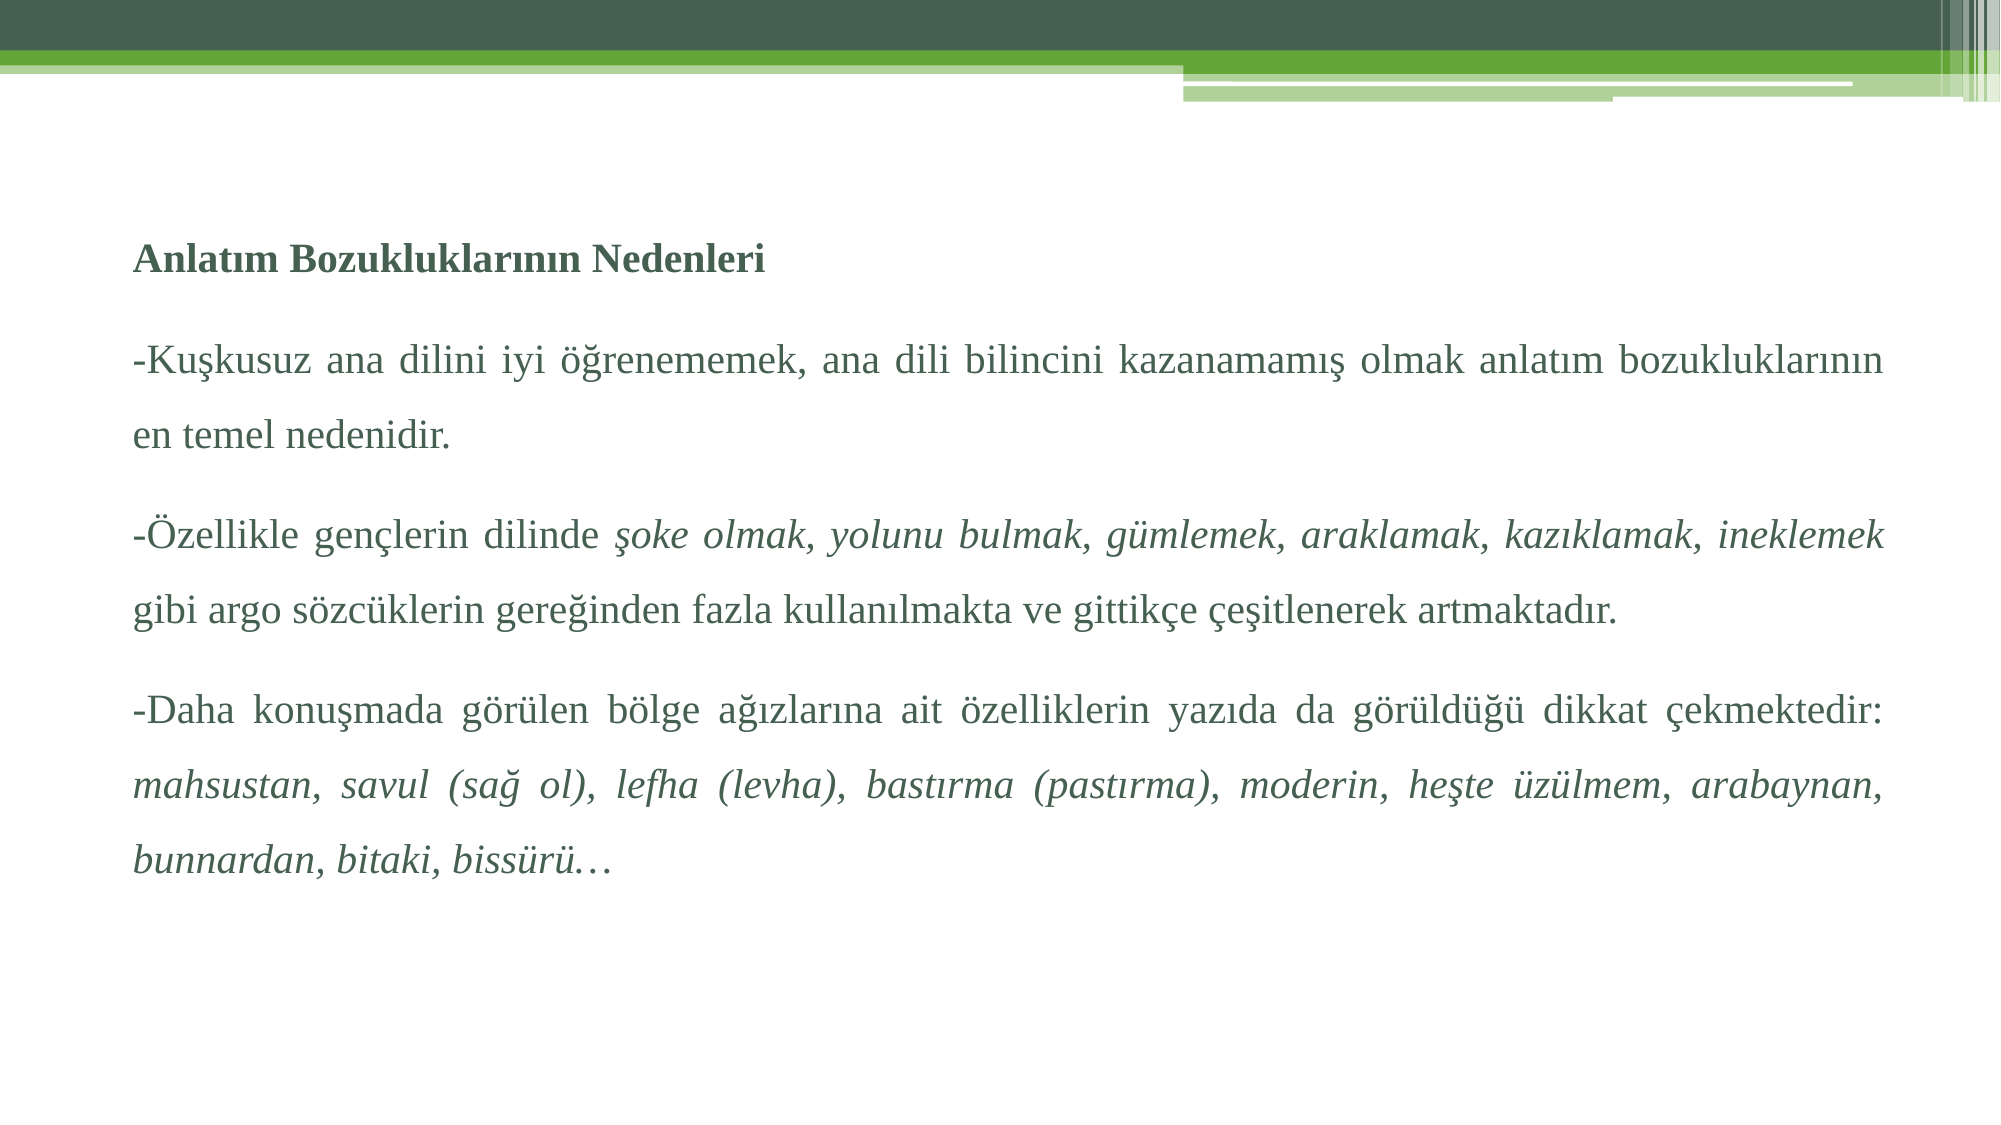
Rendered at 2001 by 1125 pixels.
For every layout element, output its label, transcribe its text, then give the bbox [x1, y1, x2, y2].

list Anlatım Bozukluklarının Nedenleri -Kuşkusuz ana dilini iyi öğrenememek, ana dili bilincini kazanamamış olmak anlatım bozukluklarının en temel nedenidir. -Özellikle gençlerin dilinde şoke olmak, yolunu bulmak, gümlemek, araklamak, kazıklamak, ineklemek gibi argo sözcüklerin gereğinden fazla kullanılmakta ve gittikçe çeşitlenerek artmaktadır. -Daha konuşmada görülen bölge ağızlarına ait özelliklerin yazıda da görüldüğü dikkat çekmektedir: mahsustan, savul (sağ ol), lefha (levha), bastırma (pastırma), moderin, heşte üzülmem, arabaynan, bunnardan, bitaki, bissürü… [99, 198, 1900, 1079]
